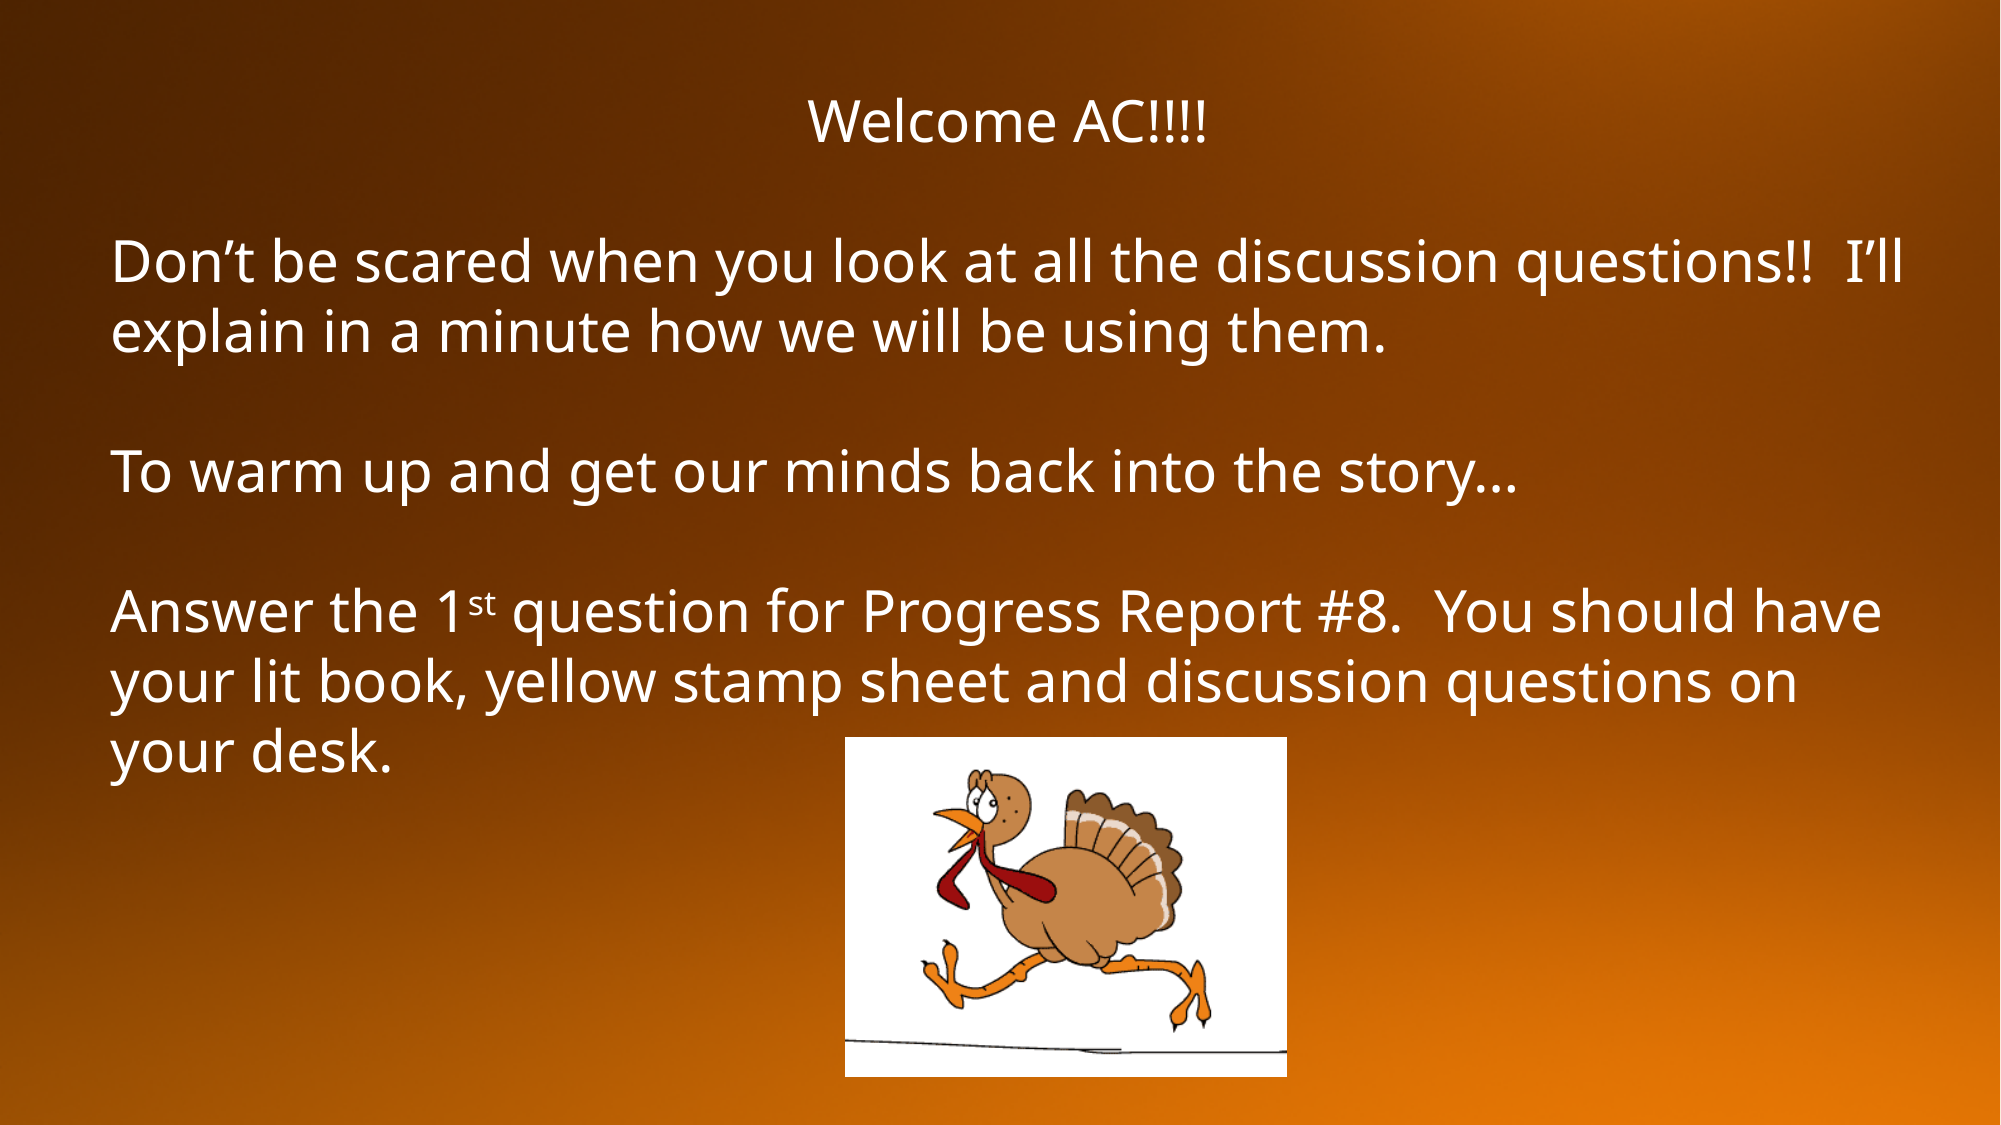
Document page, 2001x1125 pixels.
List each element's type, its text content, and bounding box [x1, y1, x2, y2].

picture [0, 0, 2001, 1125]
text_box Welcome AC!!!! Don’t be scared when you look at all the discussion questions!! I’ll explain in a minute how we will be using them. To warm up and get our minds back into the story… Answer the 1st question for Progress Report #8. You should have your lit book, yellow stamp sheet and discussion questions on your desk. [95, 77, 1921, 1092]
